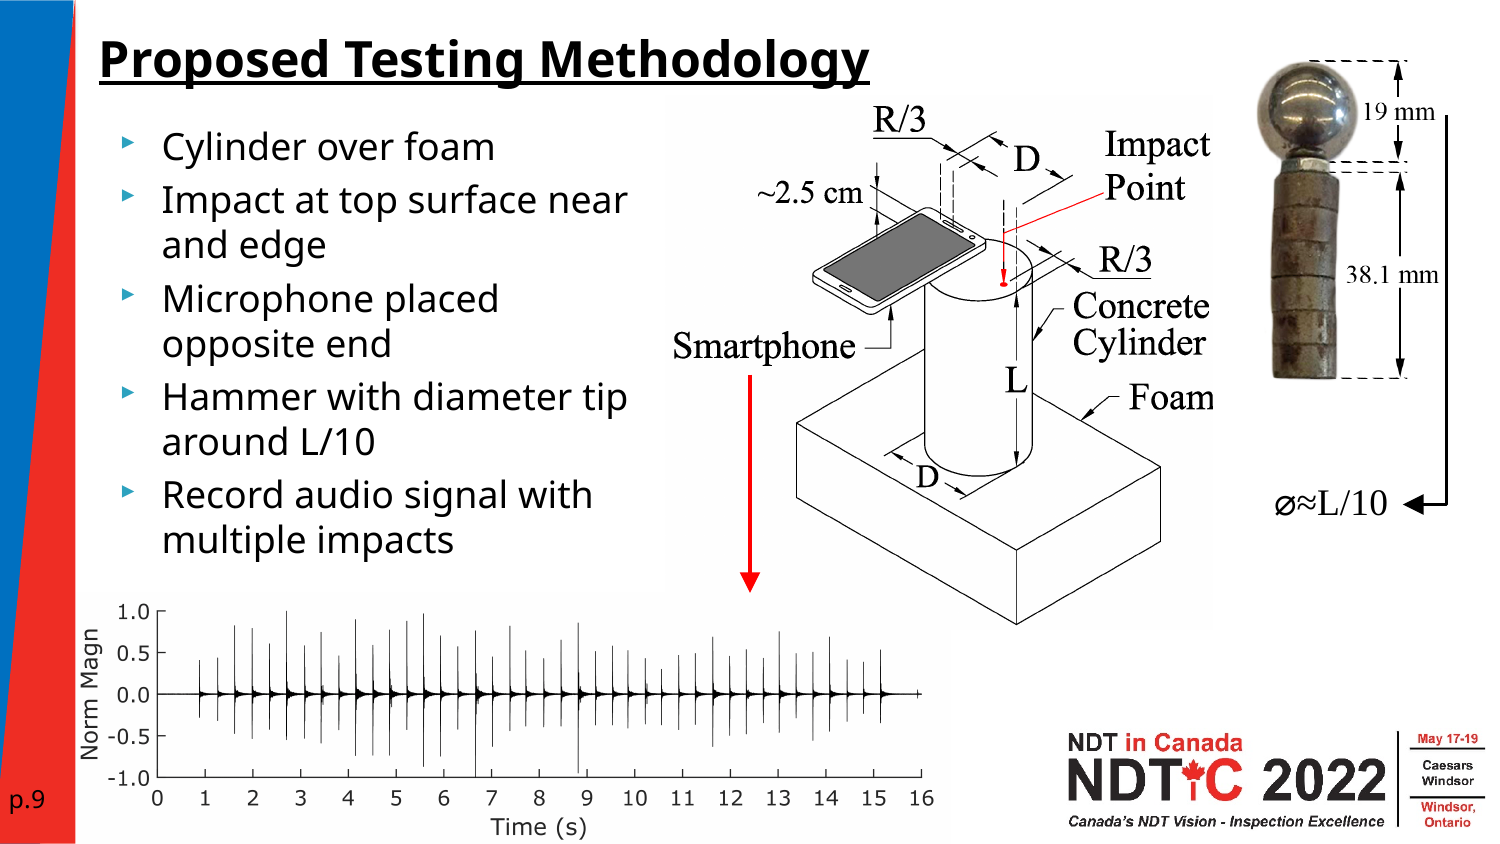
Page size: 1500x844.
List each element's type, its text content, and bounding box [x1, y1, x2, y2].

picture [1066, 728, 1486, 831]
text_box ⌀≈L/10 [1257, 470, 1403, 539]
text_box p.9 [0, 776, 70, 829]
picture [76, 27, 1451, 844]
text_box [1402, 114, 1448, 505]
text_box Proposed Testing Methodology [84, 20, 886, 95]
list Cylinder over foam Impact at top surface near and edge Microphone placed opposite end Hammer with diameter tip around L/10 Record audio signal with multiple impacts [86, 115, 658, 576]
